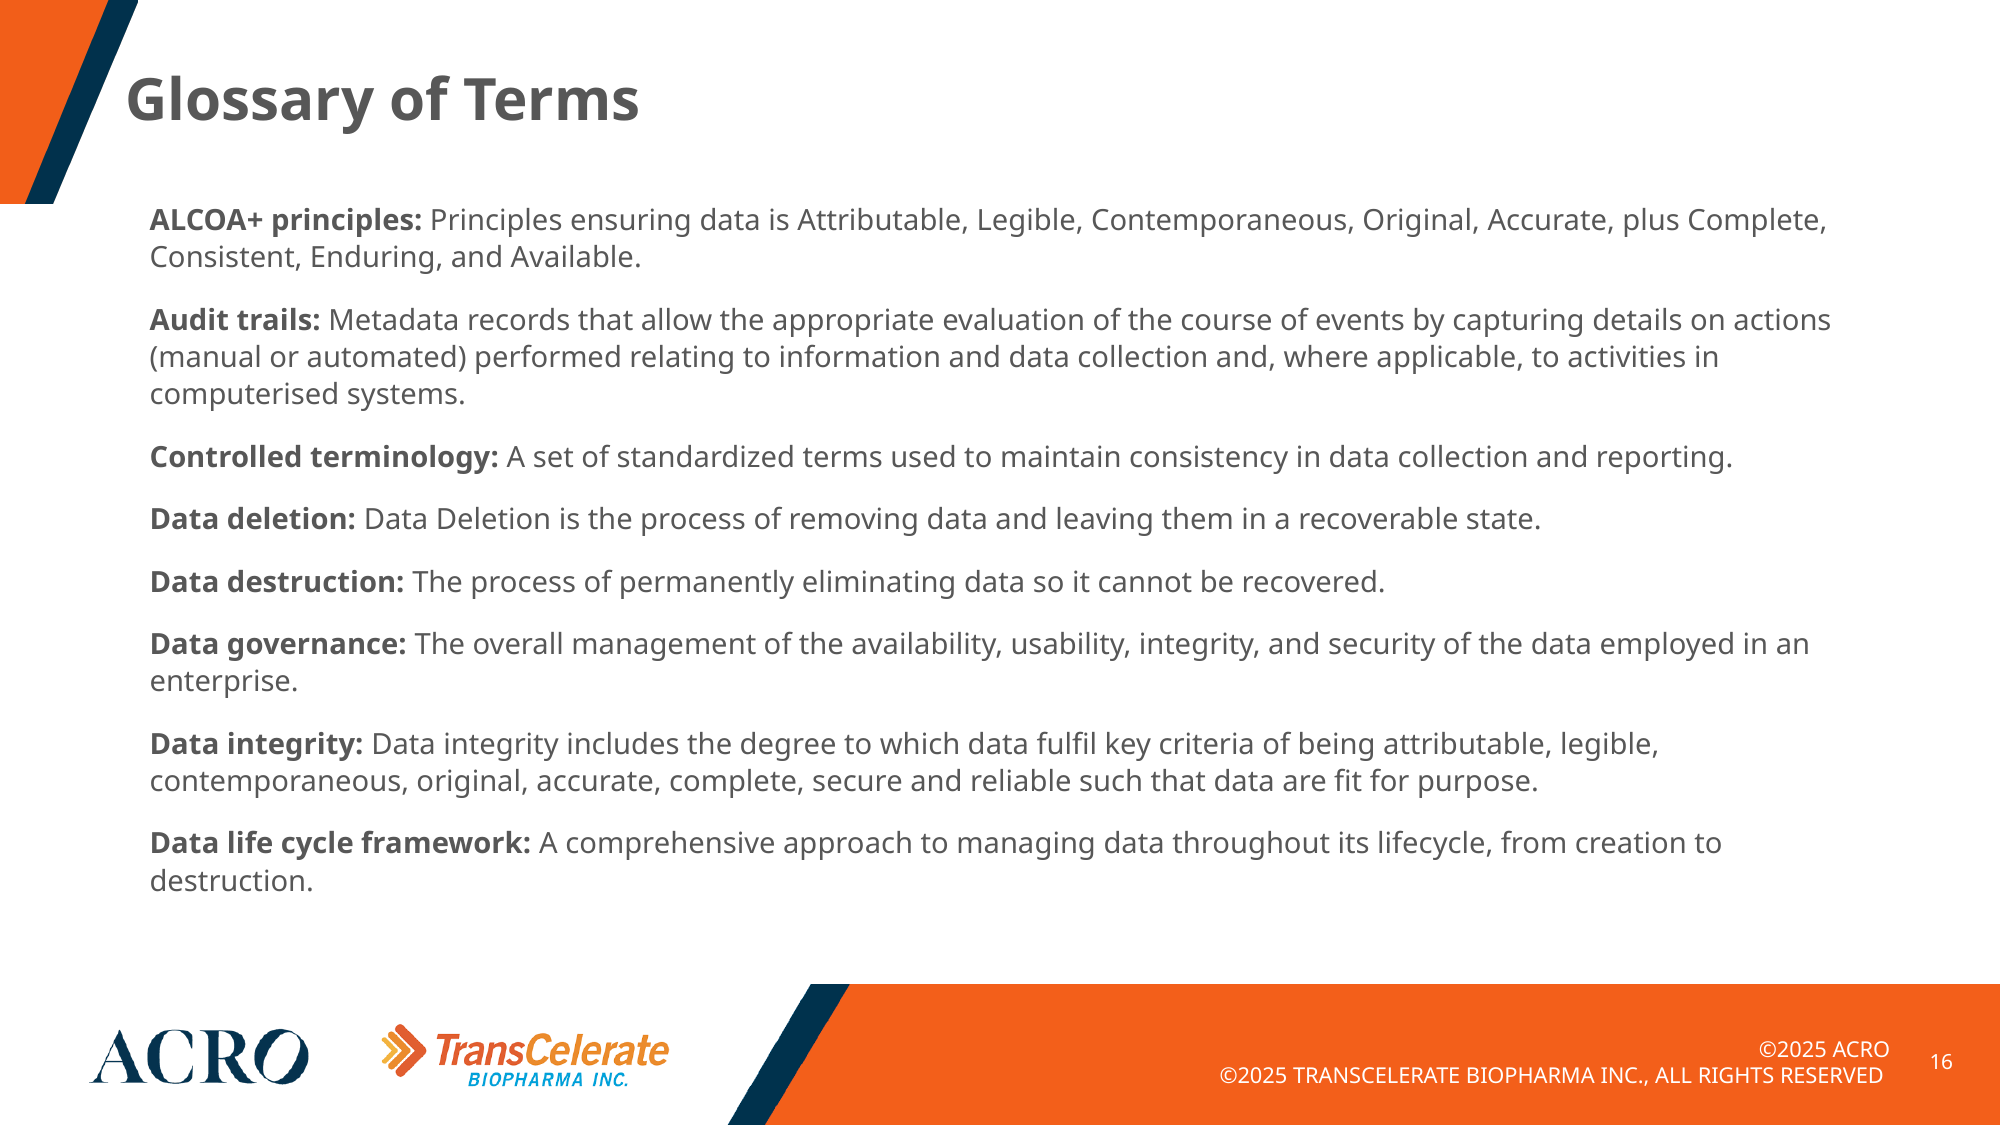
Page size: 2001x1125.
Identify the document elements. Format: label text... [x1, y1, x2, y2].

list ALCOA+ principles: Principles ensuring data is Attributable, Legible, Contemporaneous, Original, Accurate, plus Complete, Consistent, Enduring, and Available. Audit trails: Metadata records that allow the appropriate evaluation of the course of events by capturing details on actions (manual or automated) performed relating to information and data collection and, where applicable, to activities in computerised systems. Controlled terminology: A set of standardized terms used to maintain consistency in data collection and reporting. Data deletion: Data Deletion is the process of removing data and leaving them in a recoverable state. Data destruction: The process of permanently eliminating data so it cannot be recovered. Data governance: The overall management of the availability, usability, integrity, and security of the data employed in an enterprise. Data integrity: Data integrity includes the degree to which data fulfil key criteria of being attributable, legible, contemporaneous, original, accurate, complete, secure and reliable such that data are fit for purpose. Data life cycle framework: A comprehensive approach to managing data throughout its lifecycle, from creation to destruction. [134, 191, 1906, 975]
picture [369, 1017, 681, 1093]
picture [725, 984, 2000, 1125]
picture [89, 1026, 313, 1087]
picture [0, 0, 138, 204]
title Glossary of Terms [125, 69, 1894, 134]
slide_number 16 [1905, 1039, 1978, 1086]
